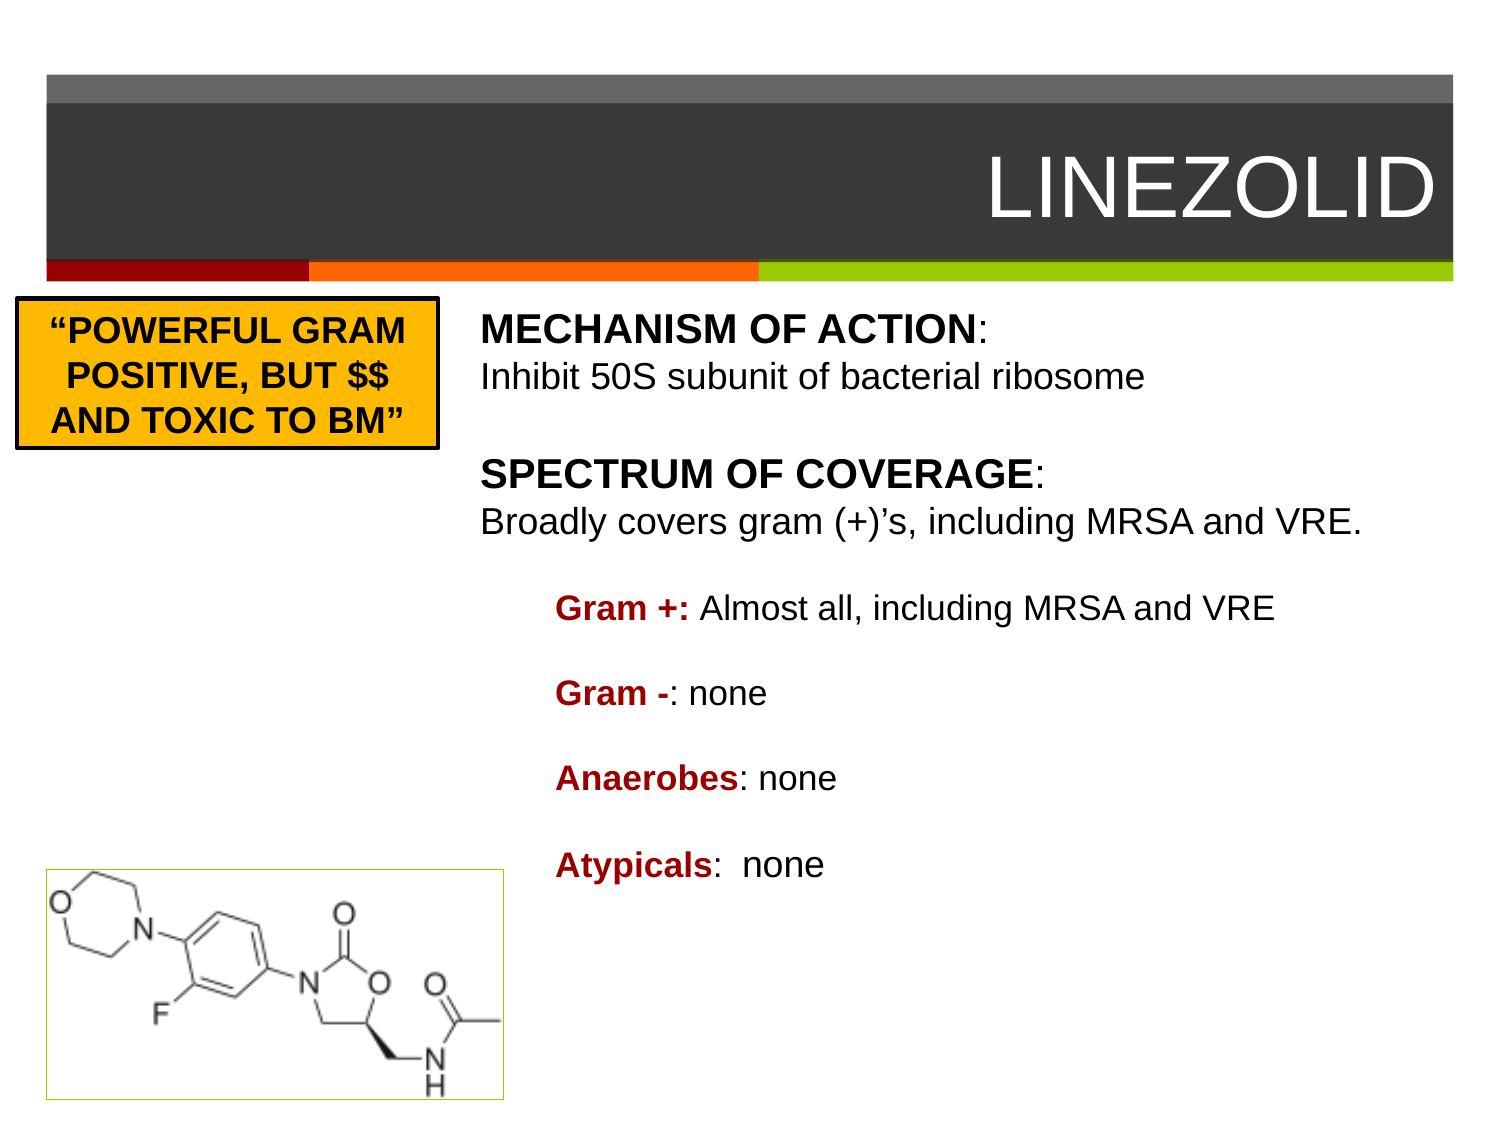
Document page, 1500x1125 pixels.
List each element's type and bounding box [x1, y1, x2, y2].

title [46, 103, 1454, 263]
text_box [465, 294, 1500, 893]
text_box [15, 296, 440, 450]
picture [46, 868, 505, 1101]
